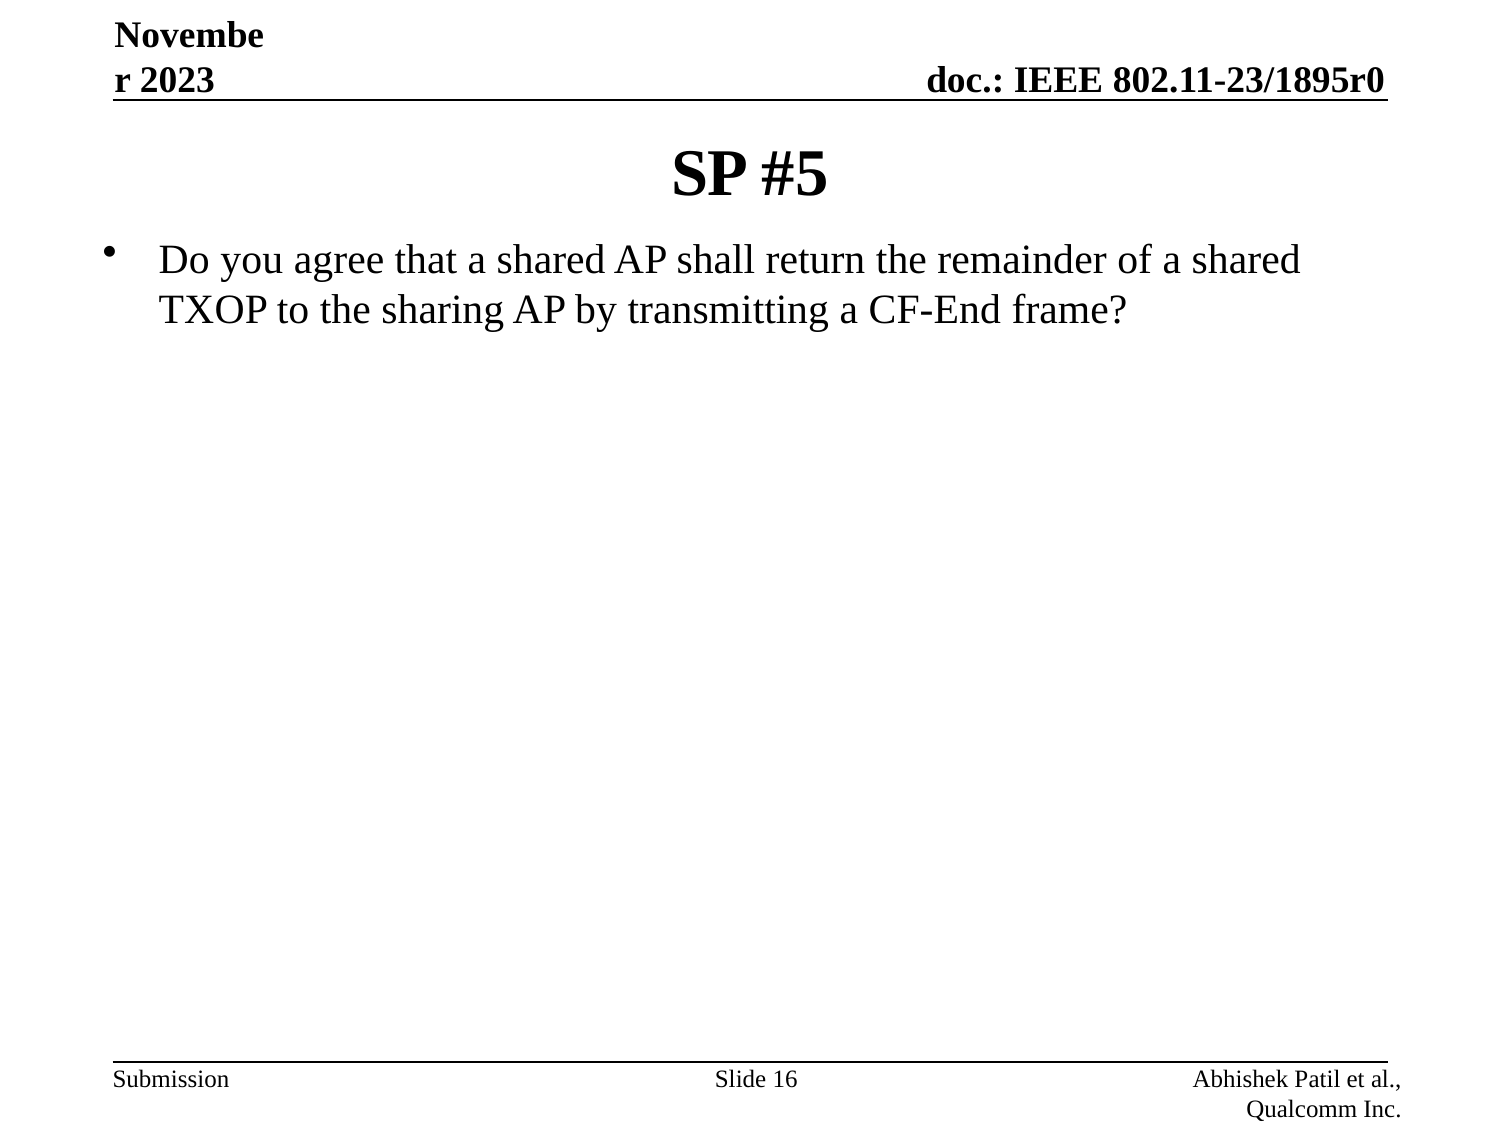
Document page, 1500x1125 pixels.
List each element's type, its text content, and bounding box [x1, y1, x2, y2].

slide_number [114, 54, 265, 101]
footer Abhishek Patil et al., Qualcomm Inc. [1081, 1061, 1402, 1093]
title SP #5 [112, 112, 1388, 225]
slide_number Slide 16 [712, 1061, 800, 1093]
list Do you agree that a shared AP shall return the remainder of a shared TXOP to the sharing AP by transmitting a CF-End frame? [87, 224, 1430, 1048]
